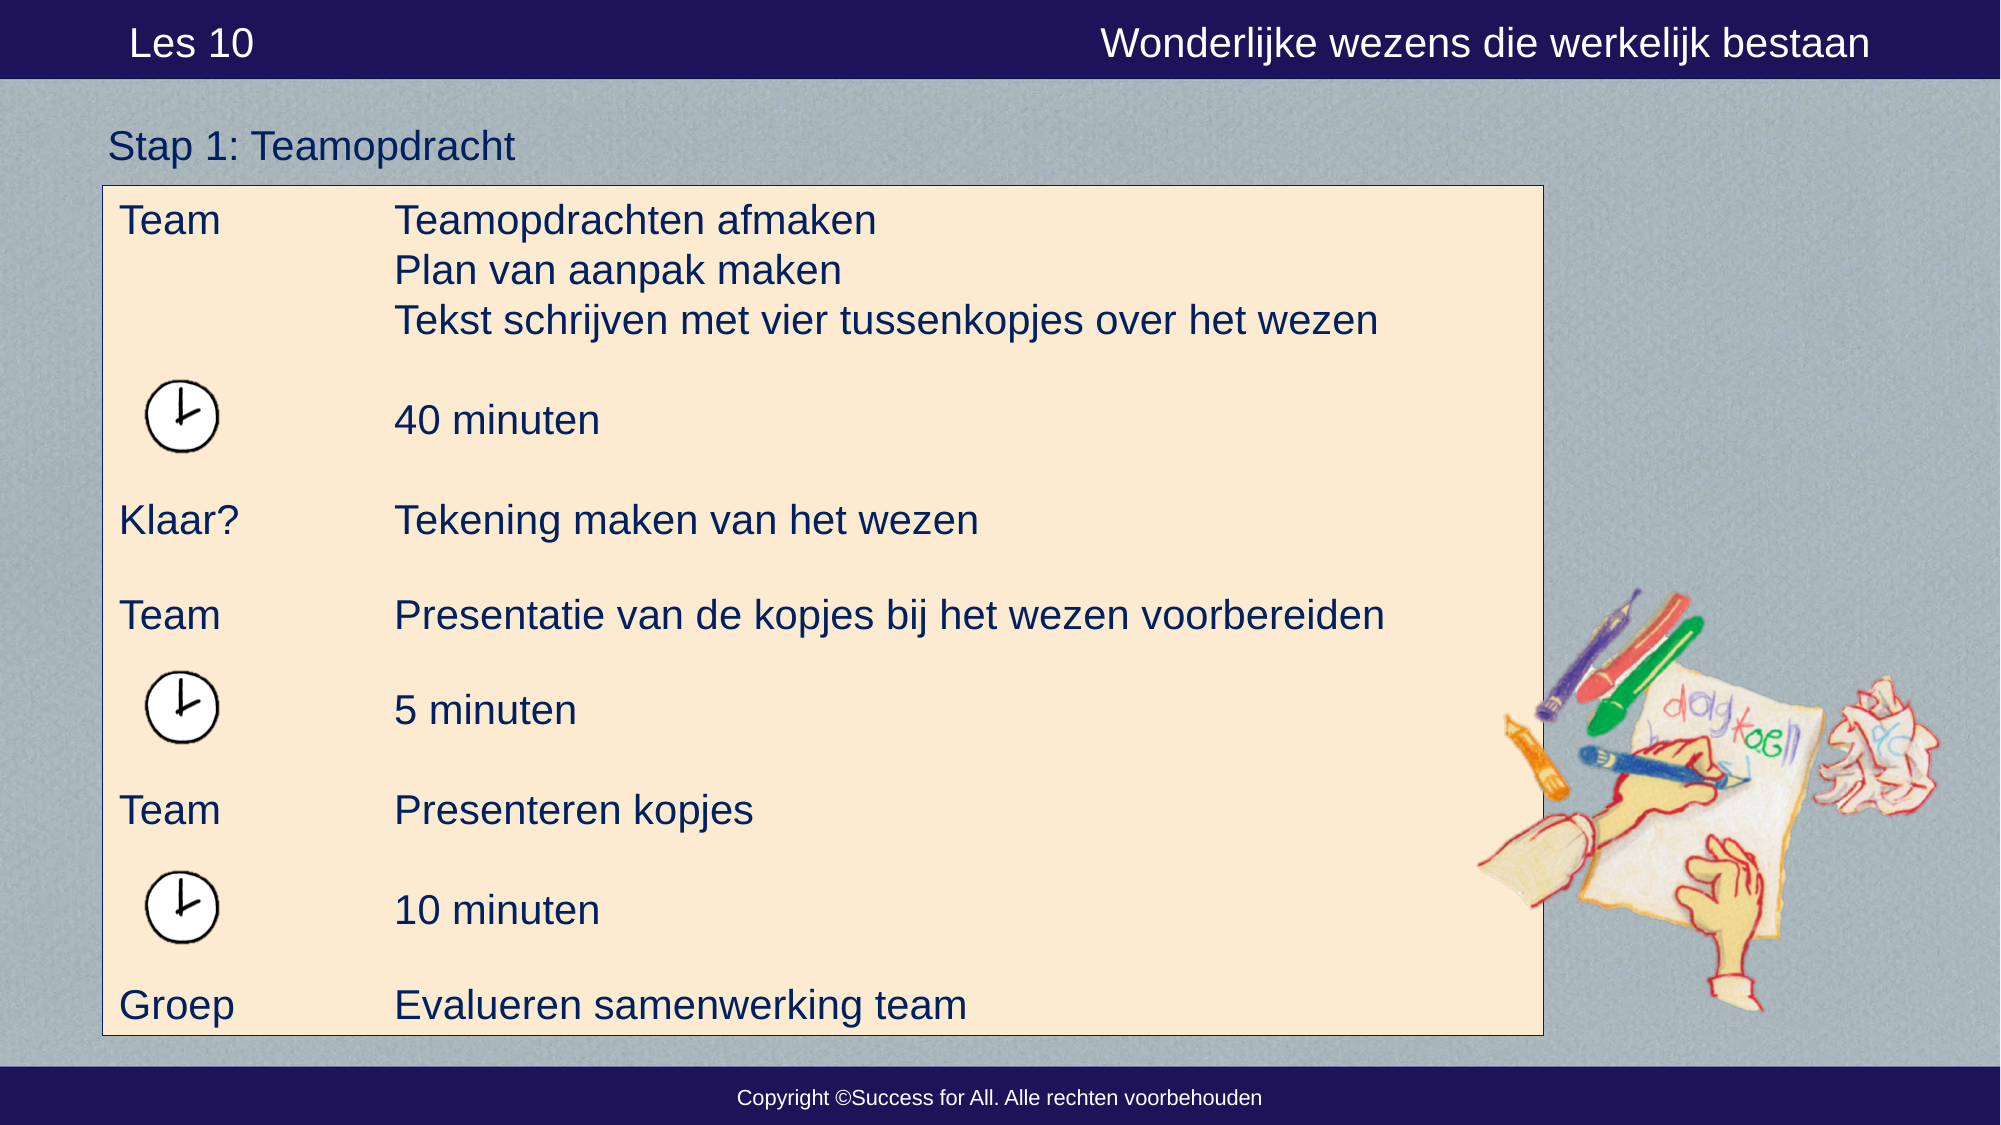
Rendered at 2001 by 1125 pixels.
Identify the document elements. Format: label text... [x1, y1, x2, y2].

text_box Copyright ©Success for All. Alle rechten voorbehouden [0, 1076, 2000, 1125]
picture [0, 0, 2001, 1125]
text_box Wonderlijke wezens die werkelijk bestaan [999, 8, 1886, 73]
text_box Team Teamopdrachten afmaken Plan van aanpak maken Tekst schrijven met vier tussenkopjes over het wezen 40 minuten Klaar? Tekening maken van het wezen Team Presentatie van de kopjes bij het wezen voorbereiden 5 minuten Team Presenteren kopjes 10 minuten Groep Evalueren samenwerking team [102, 185, 1544, 1036]
text_box Les 10 [114, 8, 354, 73]
text_box Stap 1: Teamopdracht [92, 111, 886, 177]
